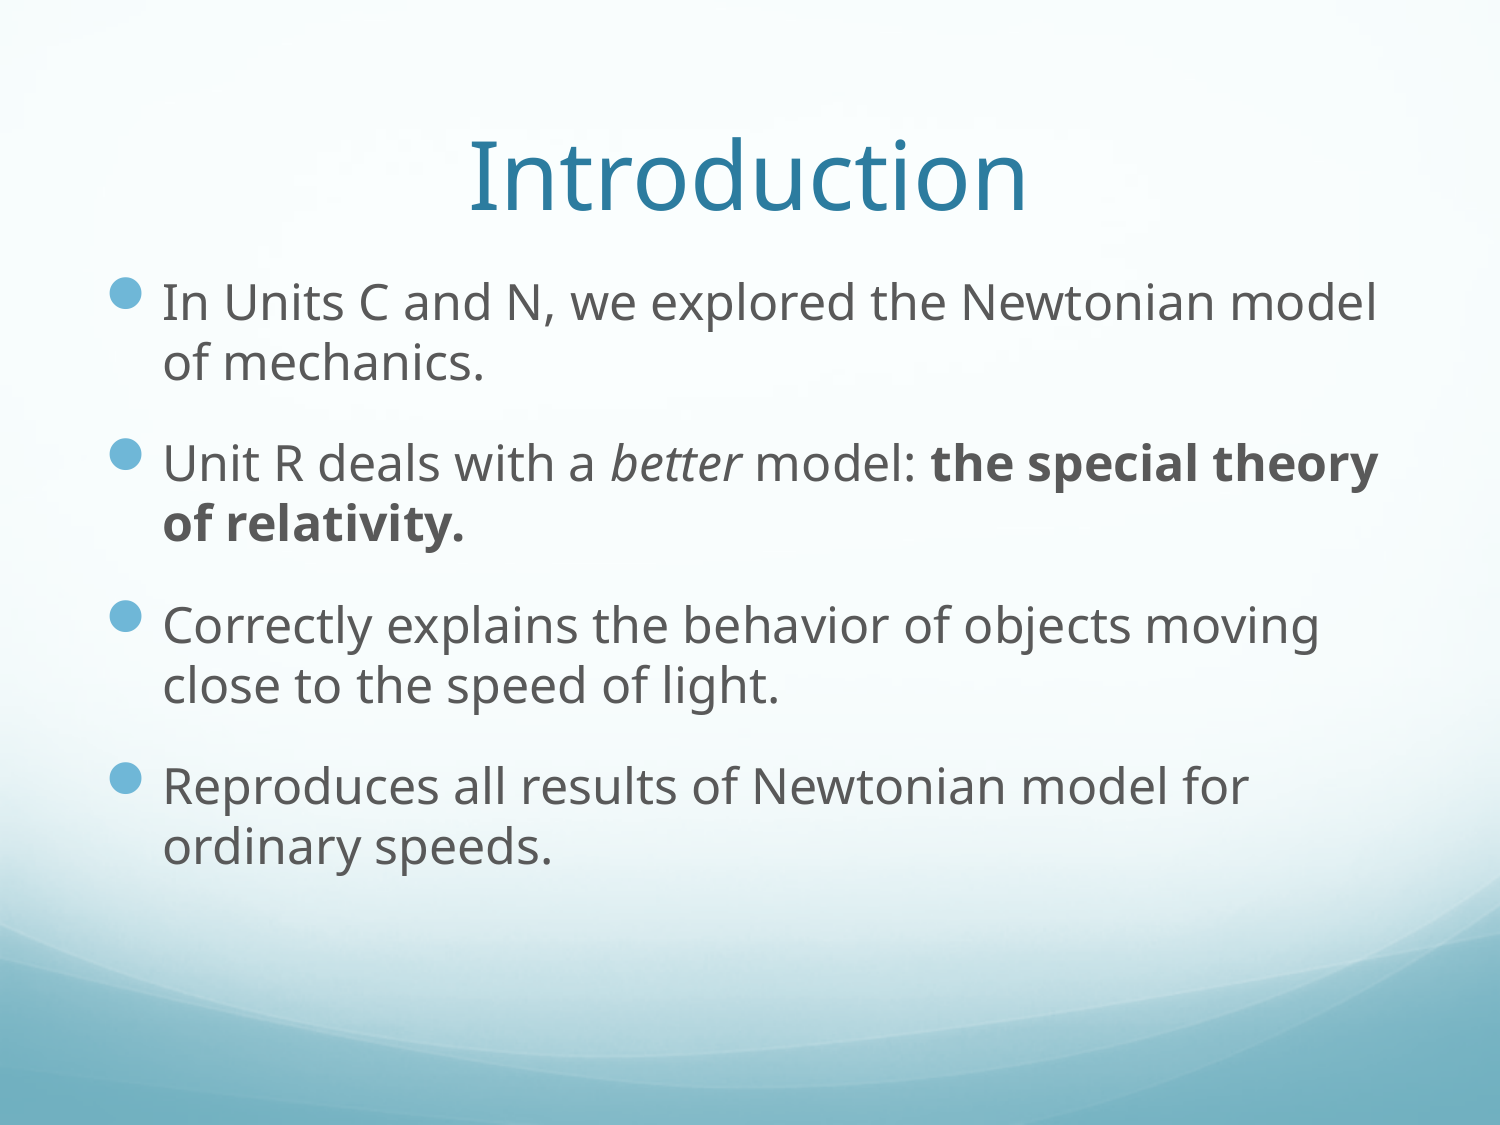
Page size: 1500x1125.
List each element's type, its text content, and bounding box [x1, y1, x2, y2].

title Introduction [90, 17, 1410, 237]
list In Units C and N, we explored the Newtonian model of mechanics. Unit R deals with a better model: the special theory of relativity. Correctly explains the behavior of objects moving close to the speed of light. Reproduces all results of Newtonian model for ordinary speeds. [90, 262, 1410, 975]
